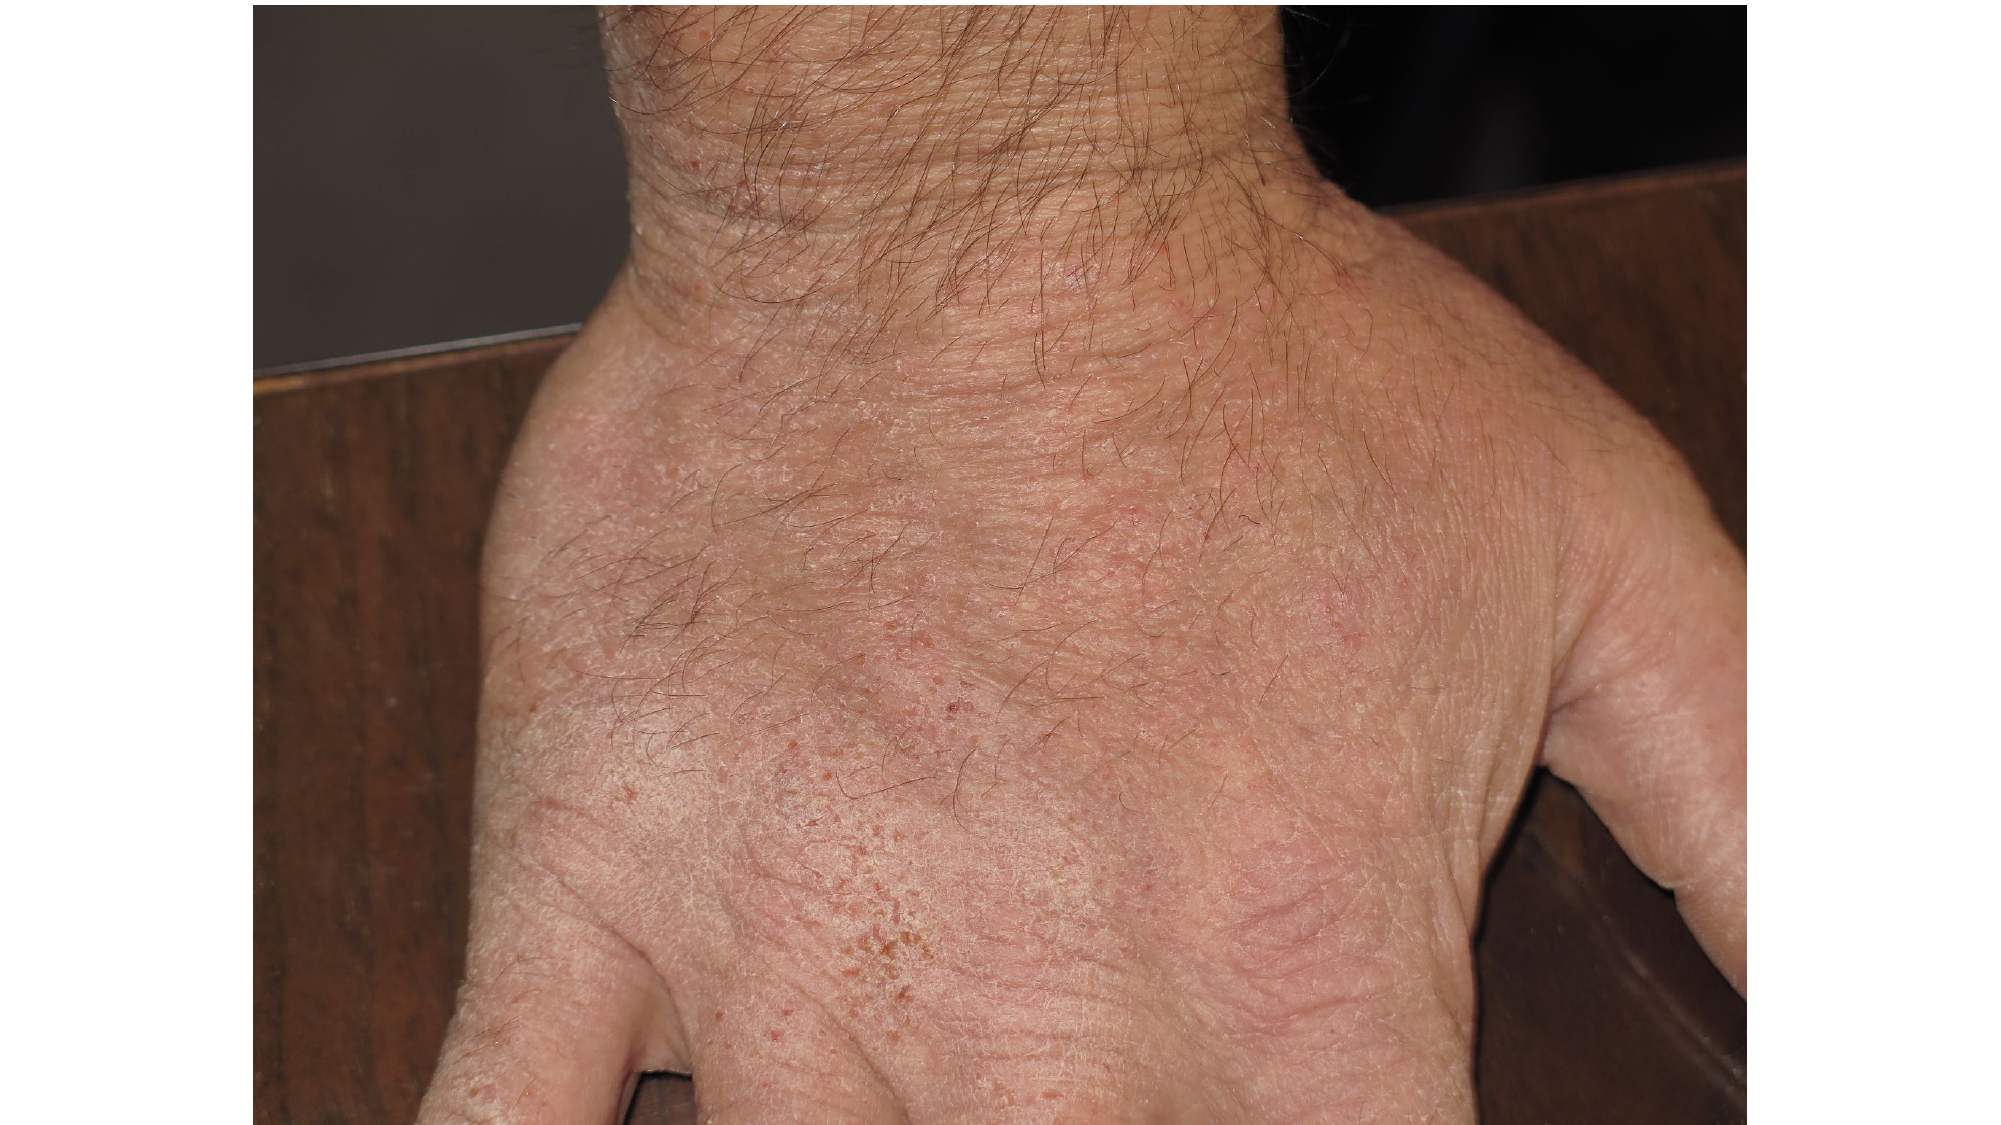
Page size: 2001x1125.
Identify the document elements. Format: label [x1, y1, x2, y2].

picture [253, 5, 1747, 1125]
